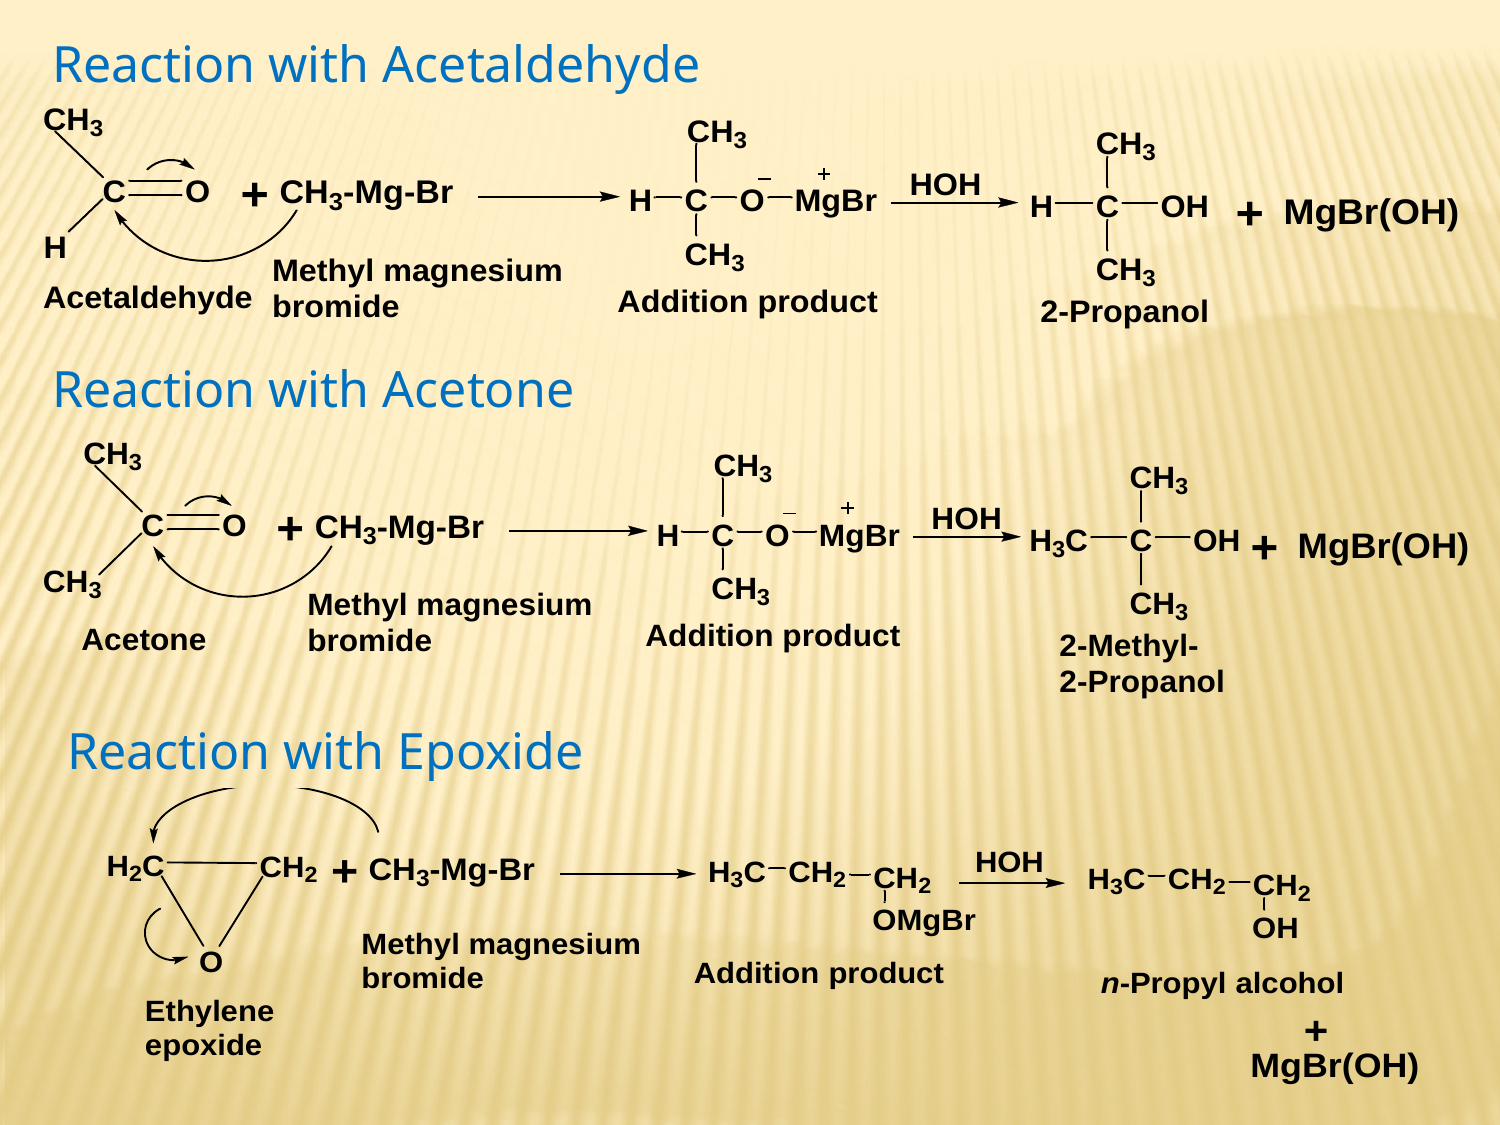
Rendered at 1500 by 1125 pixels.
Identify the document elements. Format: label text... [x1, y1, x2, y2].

text_box Reaction with Epoxide [52, 731, 600, 848]
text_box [37, 100, 1466, 341]
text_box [37, 437, 1476, 713]
text_box Reaction with Acetone [37, 356, 613, 437]
text_box Reaction with Acetaldehyde [37, 24, 838, 100]
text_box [101, 788, 1426, 1099]
